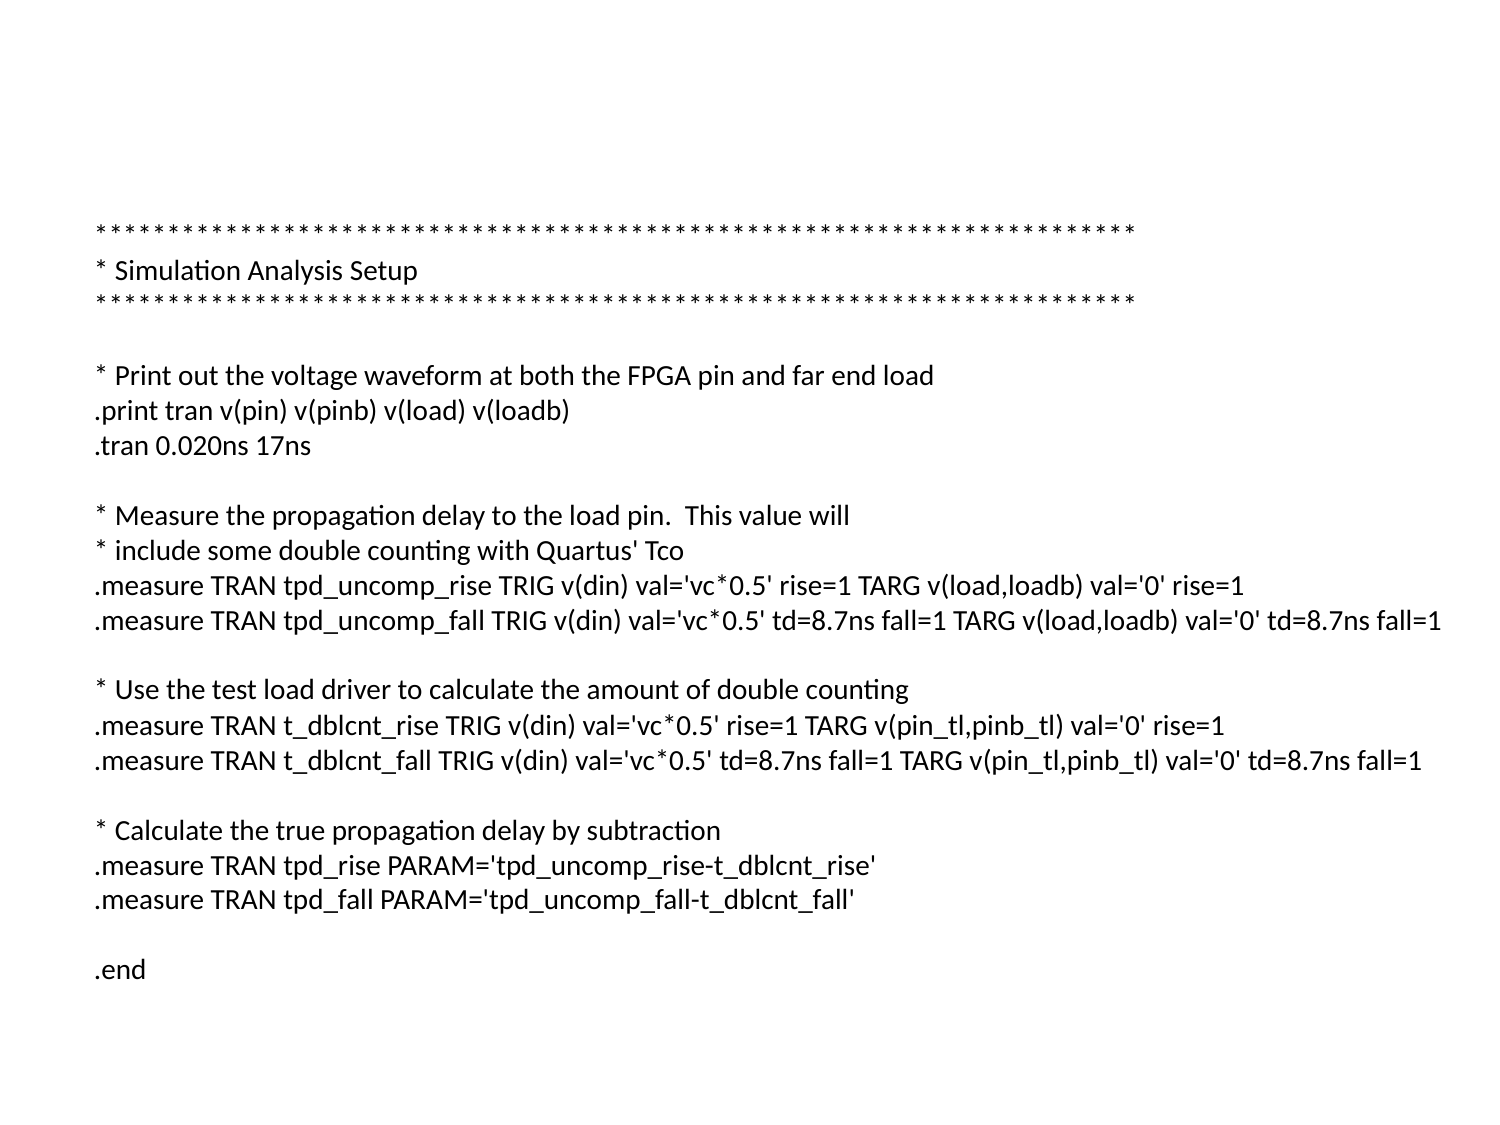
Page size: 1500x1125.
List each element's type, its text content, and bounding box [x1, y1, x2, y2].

text_box ************************************************************************ * Simulation Analysis Setup ************************************************************************ * Print out the voltage waveform at both the FPGA pin and far end load .print tran v(pin) v(pinb) v(load) v(loadb) .tran 0.020ns 17ns * Measure the propagation delay to the load pin. This value will * include some double counting with Quartus' Tco .measure TRAN tpd_uncomp_rise TRIG v(din) val='vc*0.5' rise=1 TARG v(load,loadb) val='0' rise=1 .measure TRAN tpd_uncomp_fall TRIG v(din) val='vc*0.5' td=8.7ns fall=1 TARG v(load,loadb) val='0' td=8.7ns fall=1 * Use the test load driver to calculate the amount of double counting .measure TRAN t_dblcnt_rise TRIG v(din) val='vc*0.5' rise=1 TARG v(pin_tl,pinb_tl) val='0' rise=1 .measure TRAN t_dblcnt_fall TRIG v(din) val='vc*0.5' td=8.7ns fall=1 TARG v(pin_tl,pinb_tl) val='0' td=8.7ns fall=1 * Calculate the true propagation delay by subtraction .measure TRAN tpd_rise PARAM='tpd_uncomp_rise-t_dblcnt_rise' .measure TRAN tpd_fall PARAM='tpd_uncomp_fall-t_dblcnt_fall' .end [79, 209, 1481, 993]
